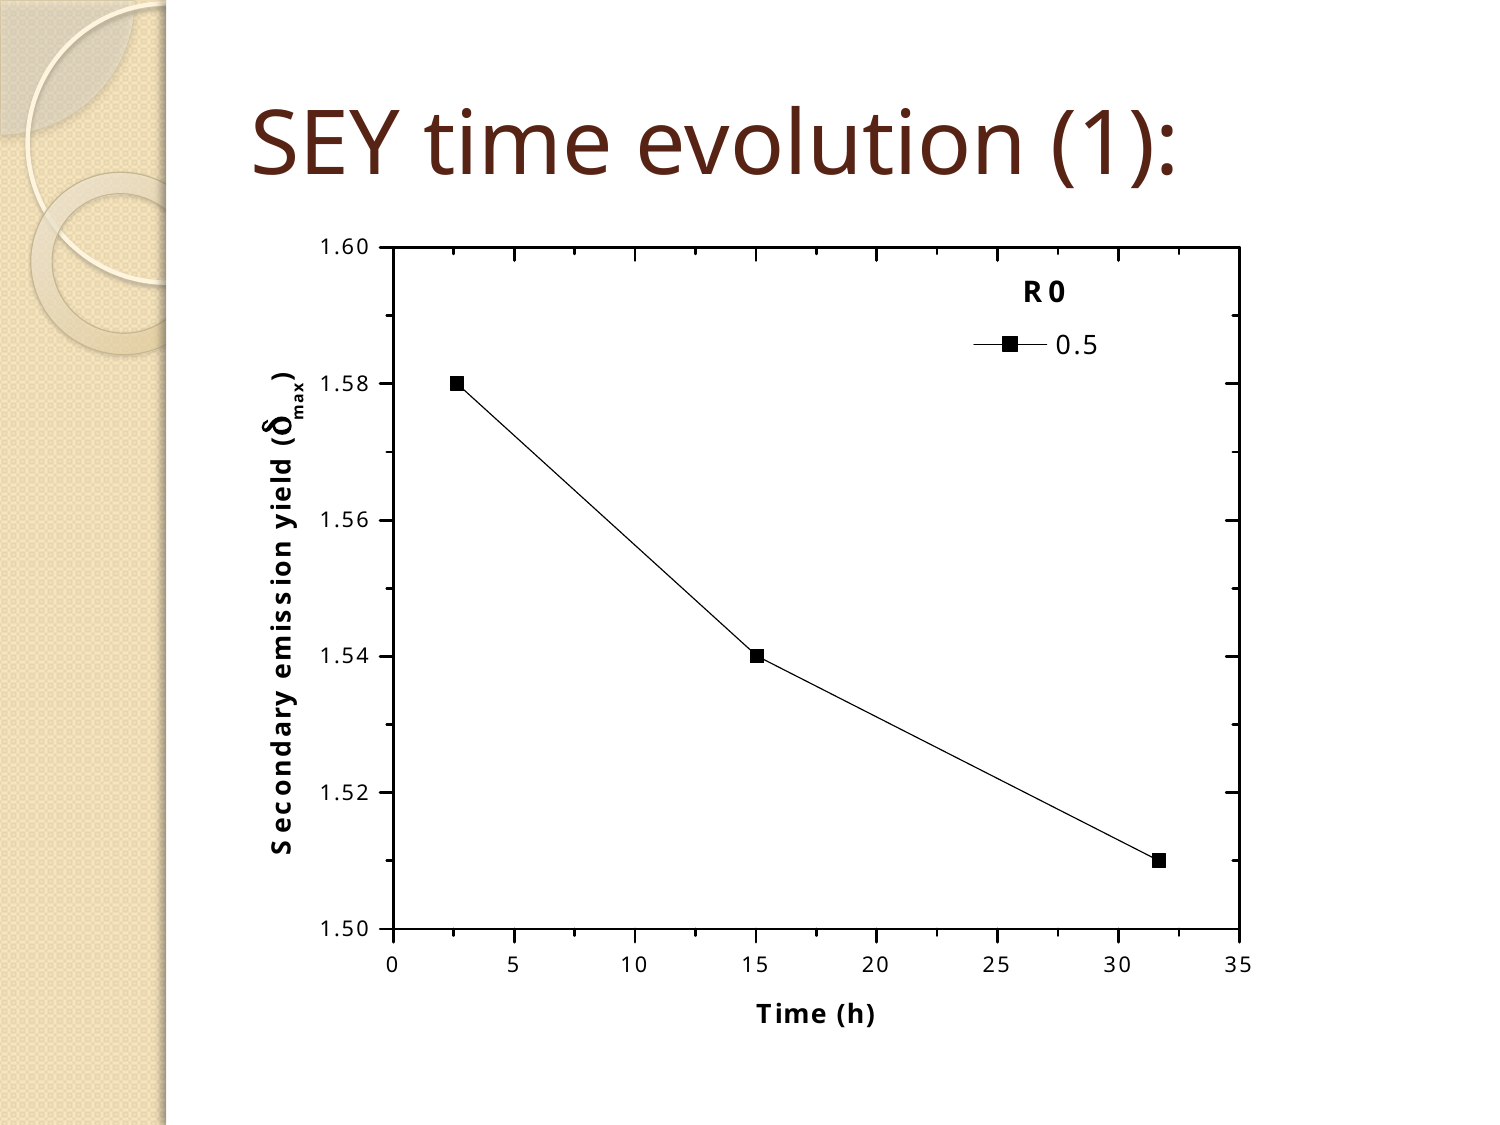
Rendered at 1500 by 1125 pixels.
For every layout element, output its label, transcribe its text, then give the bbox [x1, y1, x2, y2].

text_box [170, 136, 1412, 1087]
title SEY time evolution (1): [235, 45, 1466, 233]
